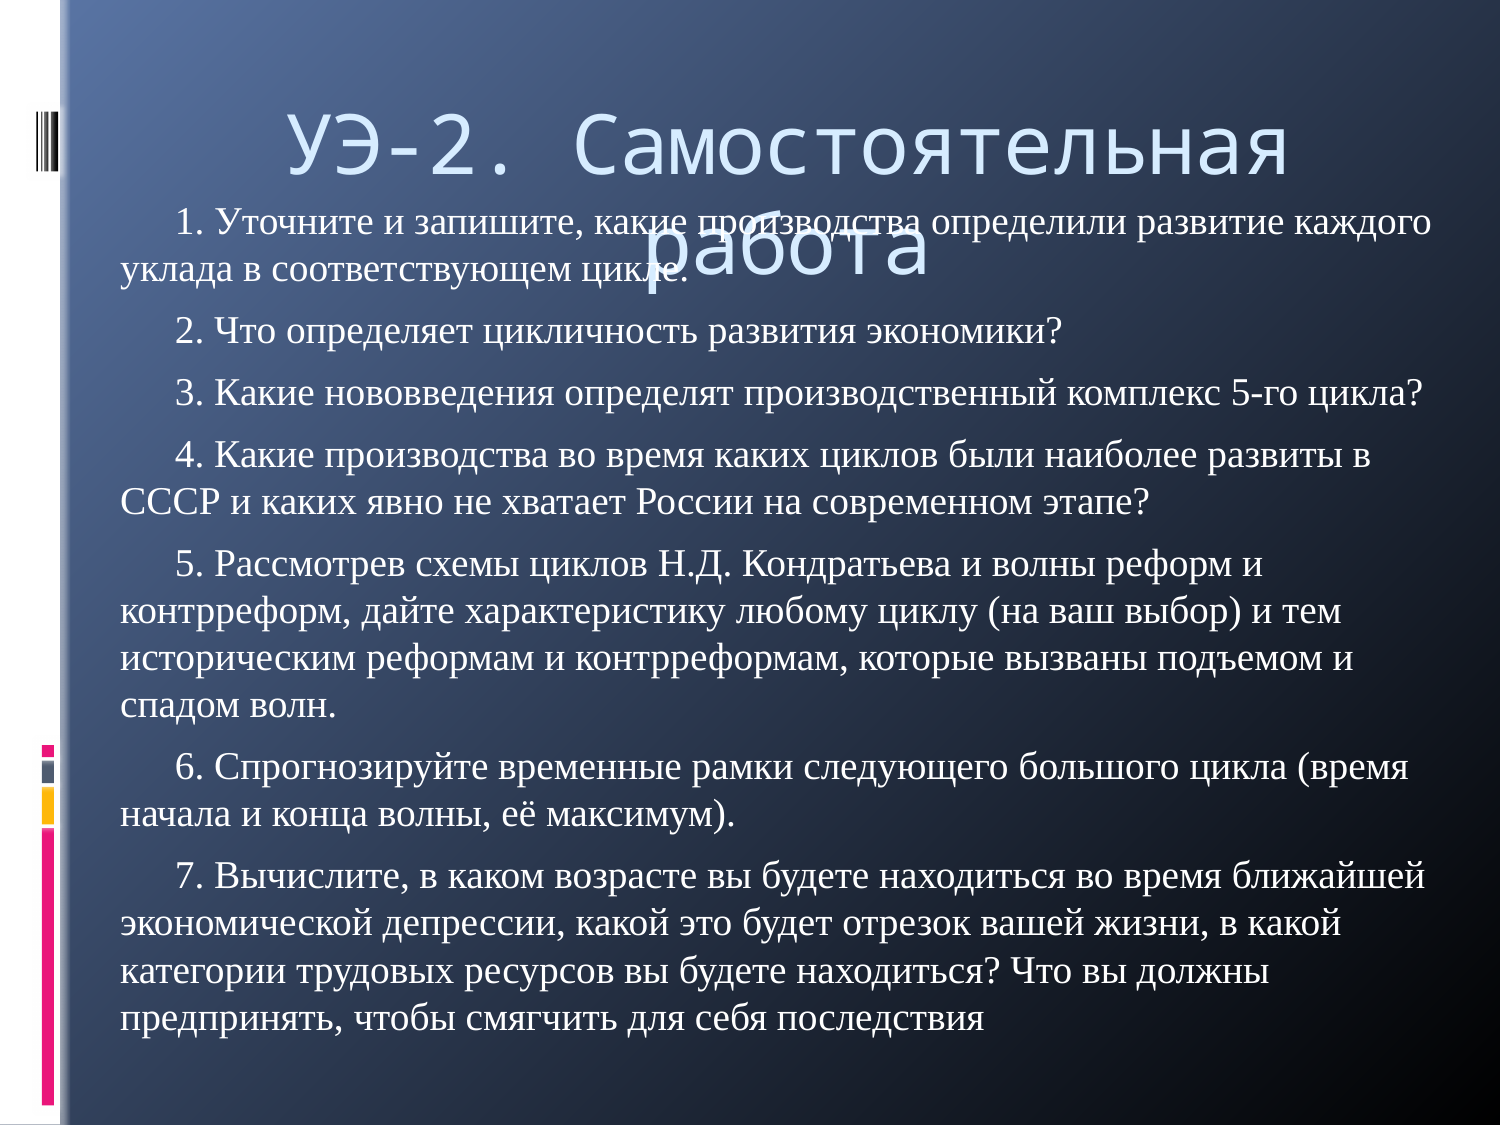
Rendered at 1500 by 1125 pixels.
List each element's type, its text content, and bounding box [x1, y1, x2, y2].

list 1. Уточните и запишите, какие производства определили развитие каждого уклада в соответствующем цикле. 2. Что определяет цикличность развития экономики? 3. Какие нововведения определят производственный комплекс 5-го цикла? 4. Какие производства во время каких циклов были наиболее развиты в СССР и каких явно не хватает России на современном этапе? 5. Рассмотрев схемы циклов Н.Д. Кондратьева и волны реформ и контрреформ, дайте характеристику любому циклу (на ваш выбор) и тем историческим реформам и контрреформам, которые вызваны подъемом и спадом волн. 6. Спрогнозируйте временные рамки следующего большого цикла (время начала и конца волны, её максимум). 7. Вычислите, в каком возрасте вы будете находиться во время ближайшей экономической депрессии, какой это будет отрезок вашей жизни, в какой категории трудовых ресурсов вы будете находиться? Что вы должны предпринять, чтобы смягчить для себя последствия [105, 187, 1454, 1067]
title УЭ-2. Самостоятельная работа [150, 83, 1425, 187]
